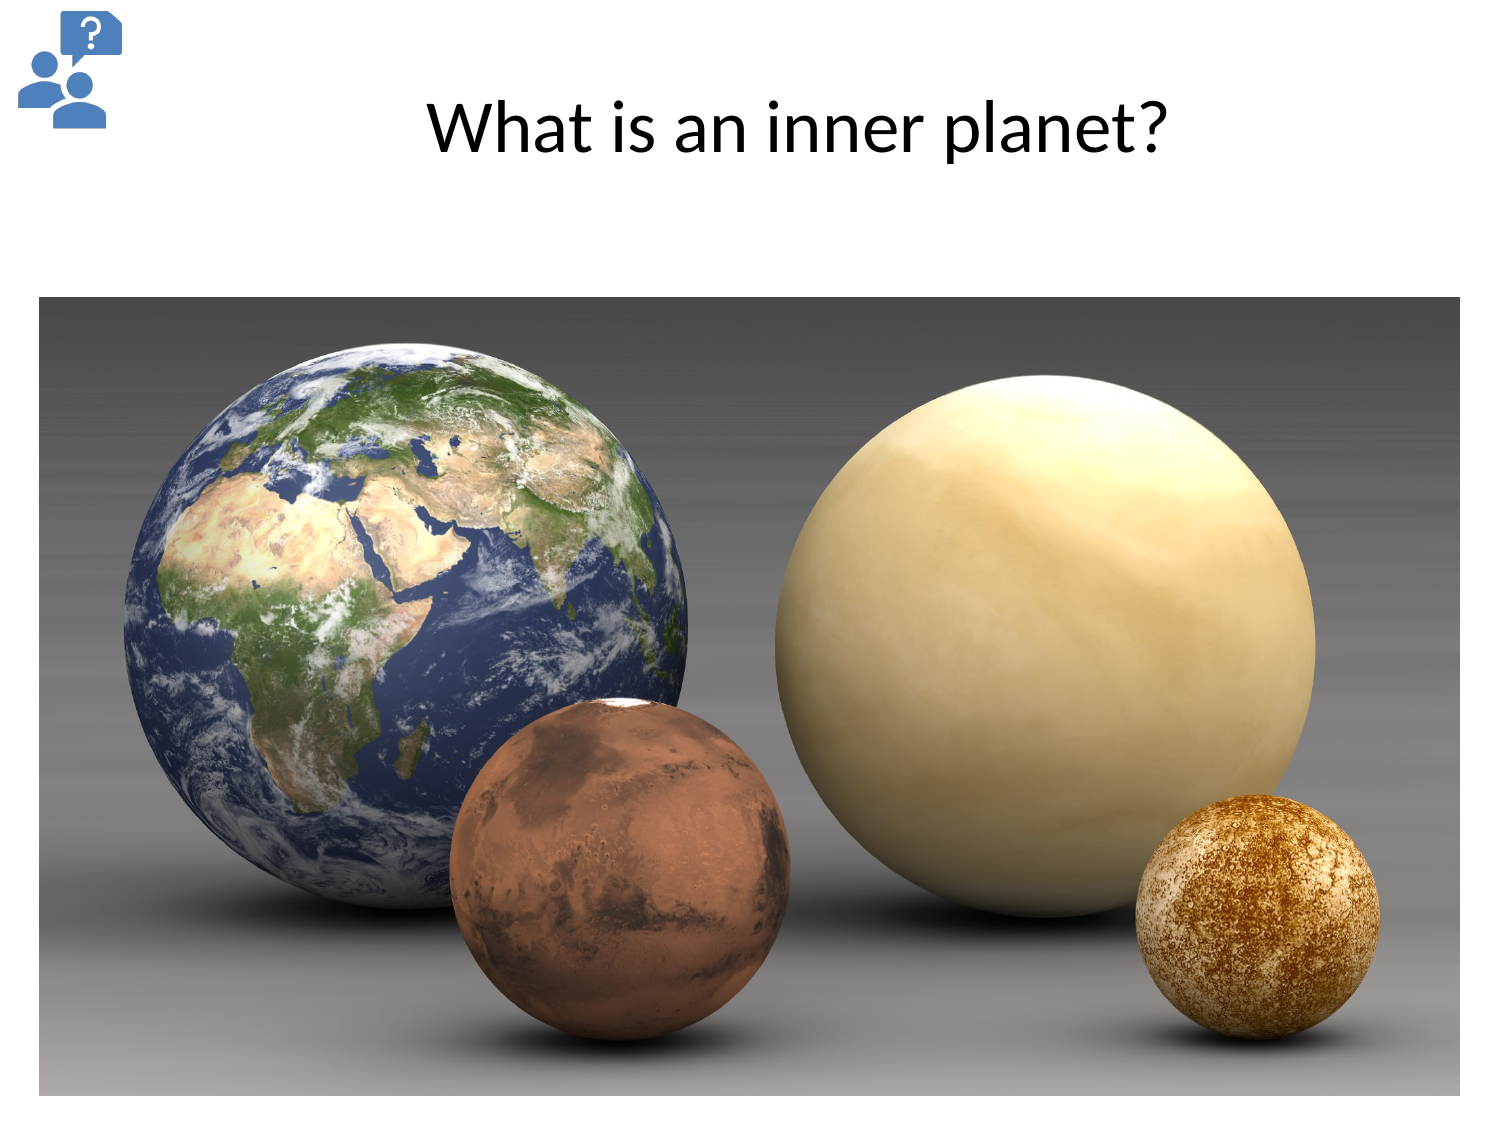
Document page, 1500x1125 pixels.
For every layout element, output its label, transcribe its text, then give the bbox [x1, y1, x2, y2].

text_box What is an inner planet? [139, 69, 1460, 175]
picture [39, 297, 1460, 1097]
text_box [0, 0, 140, 140]
